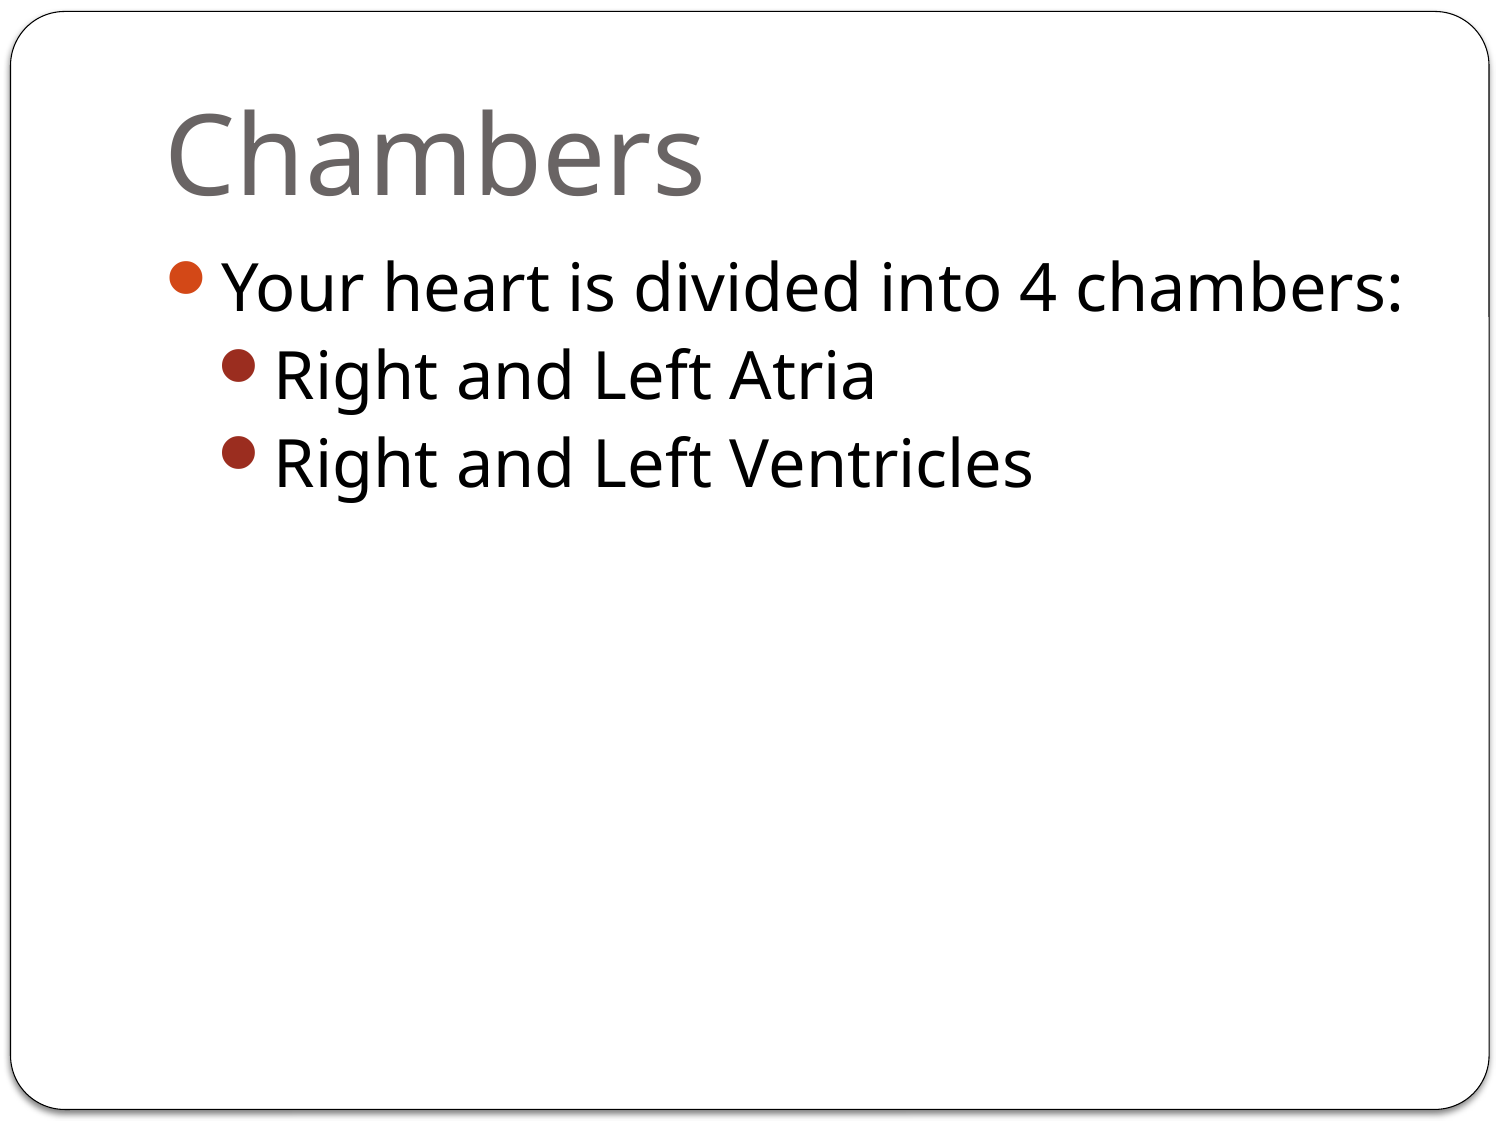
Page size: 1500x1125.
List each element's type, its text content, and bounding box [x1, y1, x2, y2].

title Chambers [150, 45, 1425, 233]
list Your heart is divided into 4 chambers: Right and Left Atria Right and Left Ventricles [150, 237, 1425, 988]
